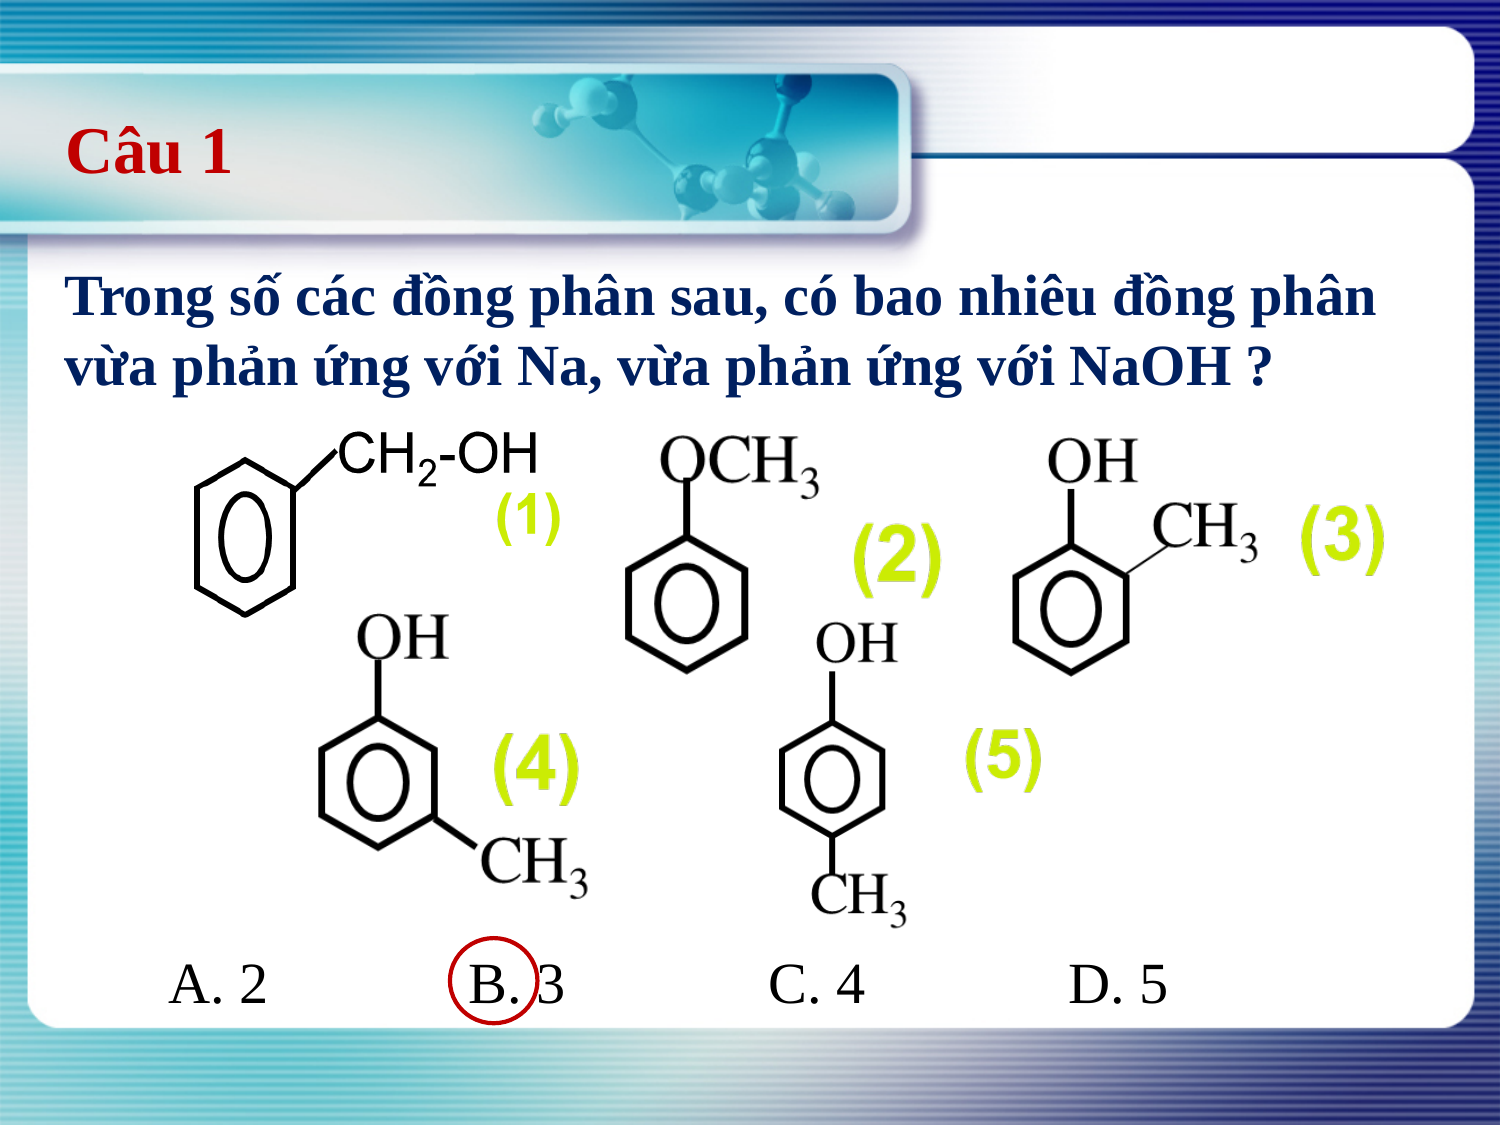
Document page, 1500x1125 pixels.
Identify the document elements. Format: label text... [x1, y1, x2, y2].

picture [0, 0, 1500, 1125]
text_box A. 2 B. 3 C. 4 D. 5 [154, 937, 476, 1023]
text_box Trong số các đồng phân sau, có bao nhiêu đồng phân vừa phản ứng với Na, vừa phản ứng với NaOH ? [49, 249, 1463, 405]
text_box Câu 1 [50, 99, 250, 195]
text_box A. 2 B. 3 C. 4 D. 5 [512, 937, 1442, 1023]
text_box [447, 948, 540, 1026]
